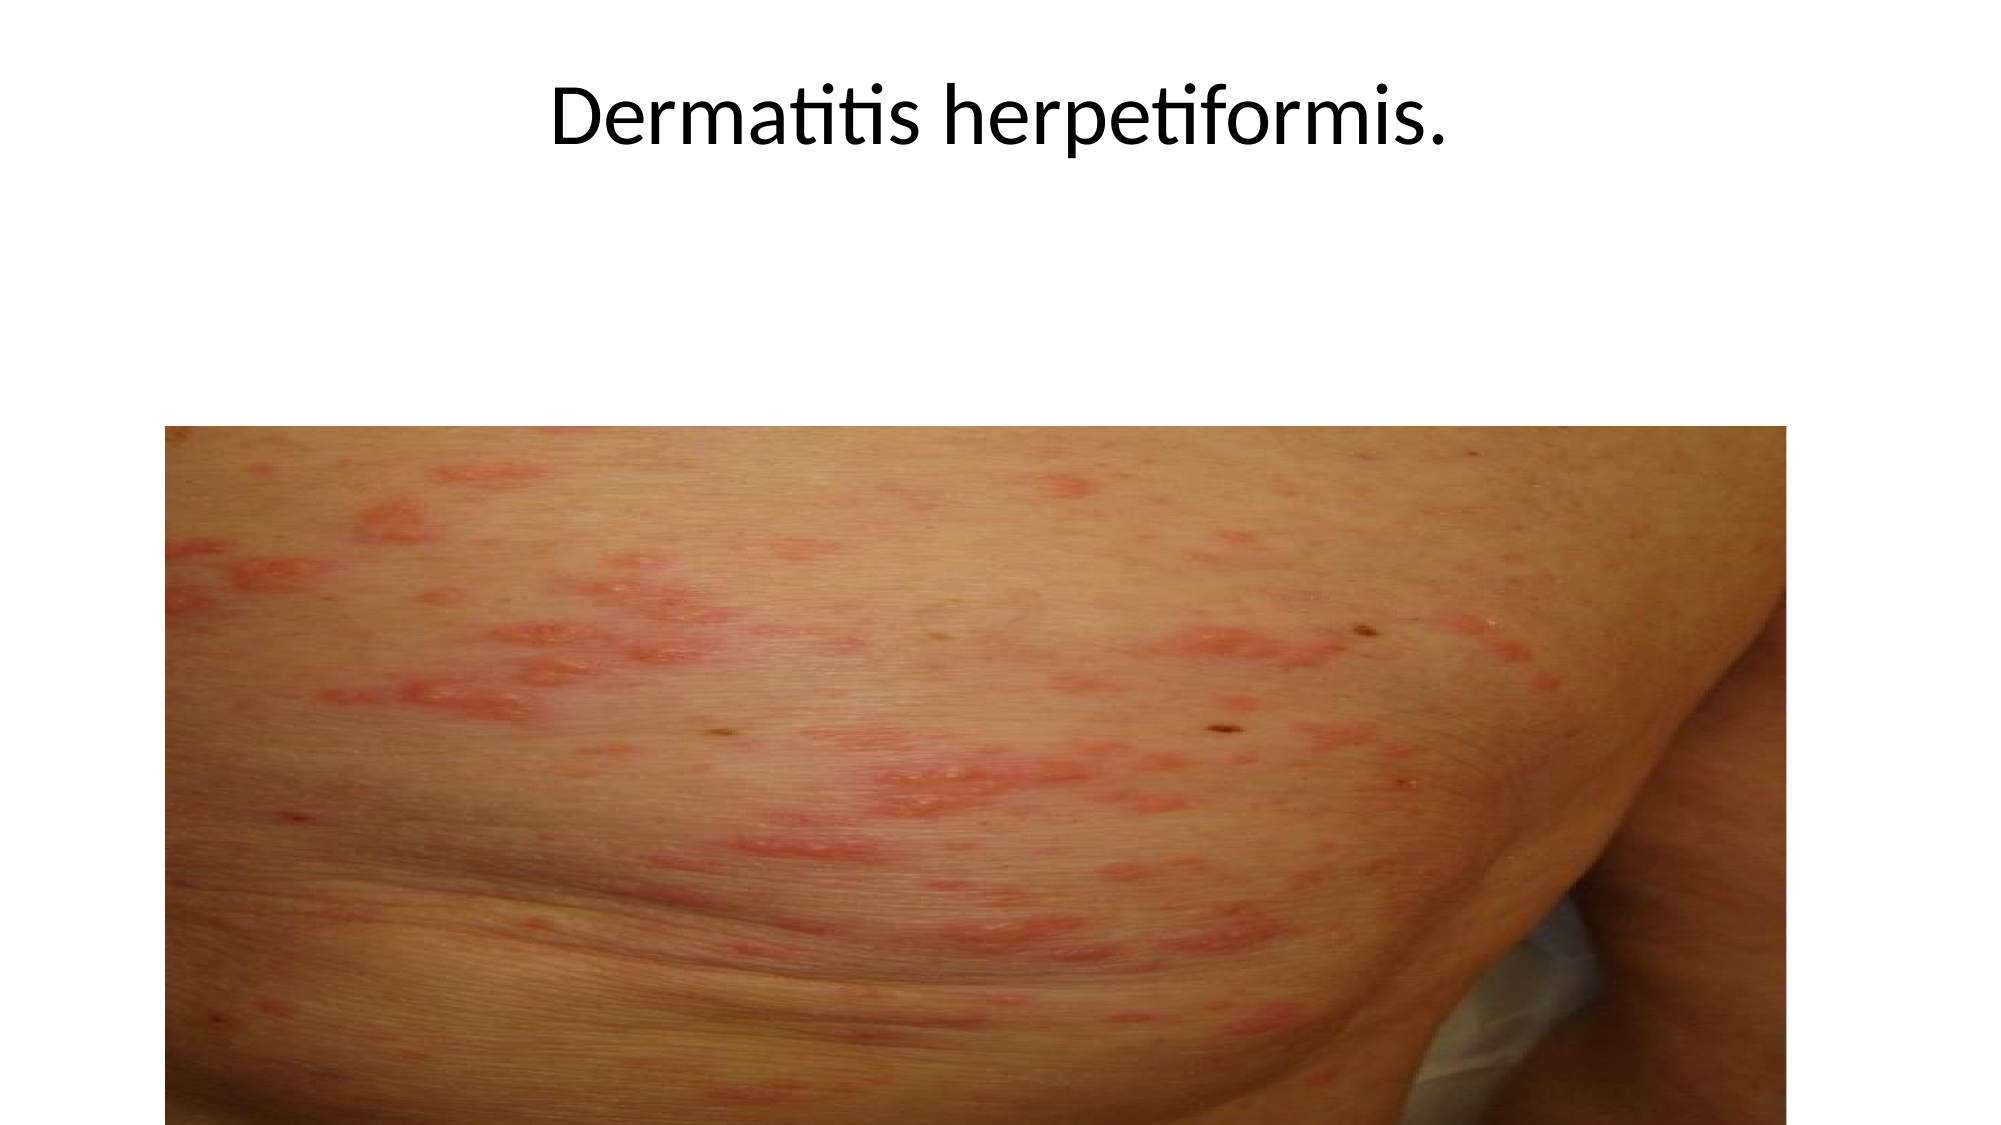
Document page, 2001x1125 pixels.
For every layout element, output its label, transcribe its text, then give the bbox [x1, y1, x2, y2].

text_box [165, 426, 1787, 1125]
title Dermatitis herpetiformis. [137, 59, 1863, 278]
